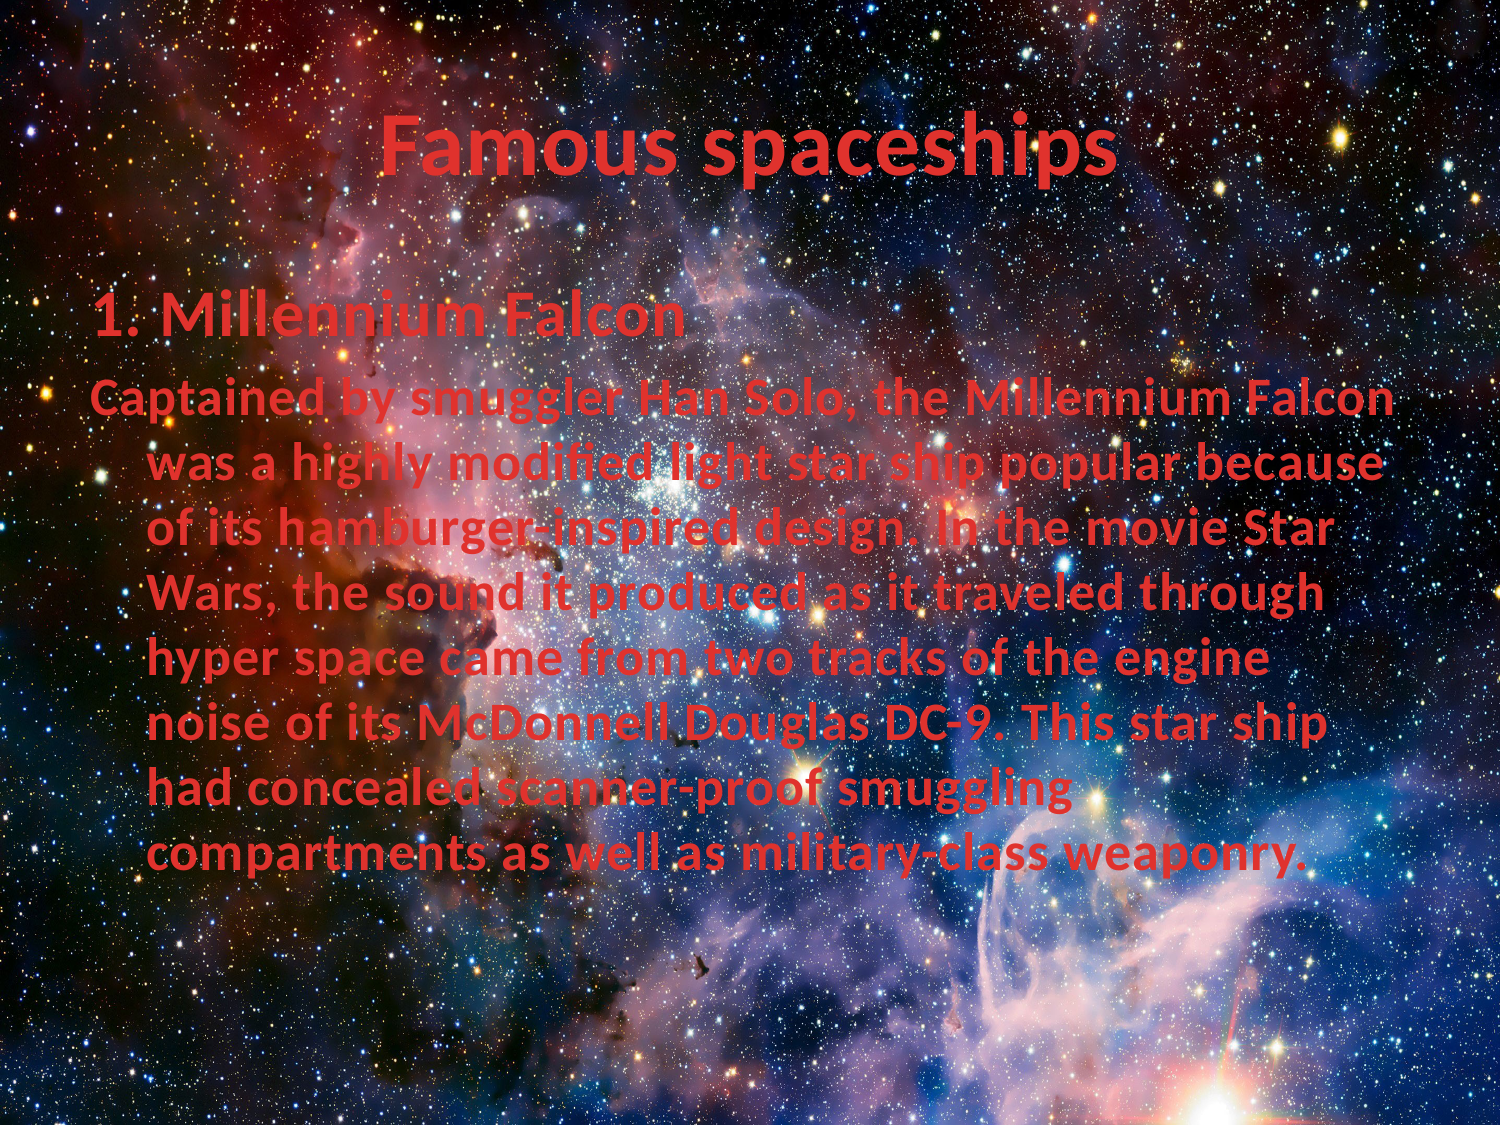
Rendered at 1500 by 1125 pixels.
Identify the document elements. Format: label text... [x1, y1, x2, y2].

picture [0, 0, 1500, 1125]
title Famous spaceships [75, 45, 1425, 233]
list 1. Millennium Falcon Captained by smuggler Han Solo, the Millennium Falcon was a highly modified light star ship popular because of its hamburger-inspired design. In the movie Star Wars, the sound it produced as it traveled through hyper space came from two tracks of the engine noise of its McDonnell Douglas DC-9. This star ship had concealed scanner-proof smuggling compartments as well as military-class weaponry. [75, 262, 1425, 1005]
